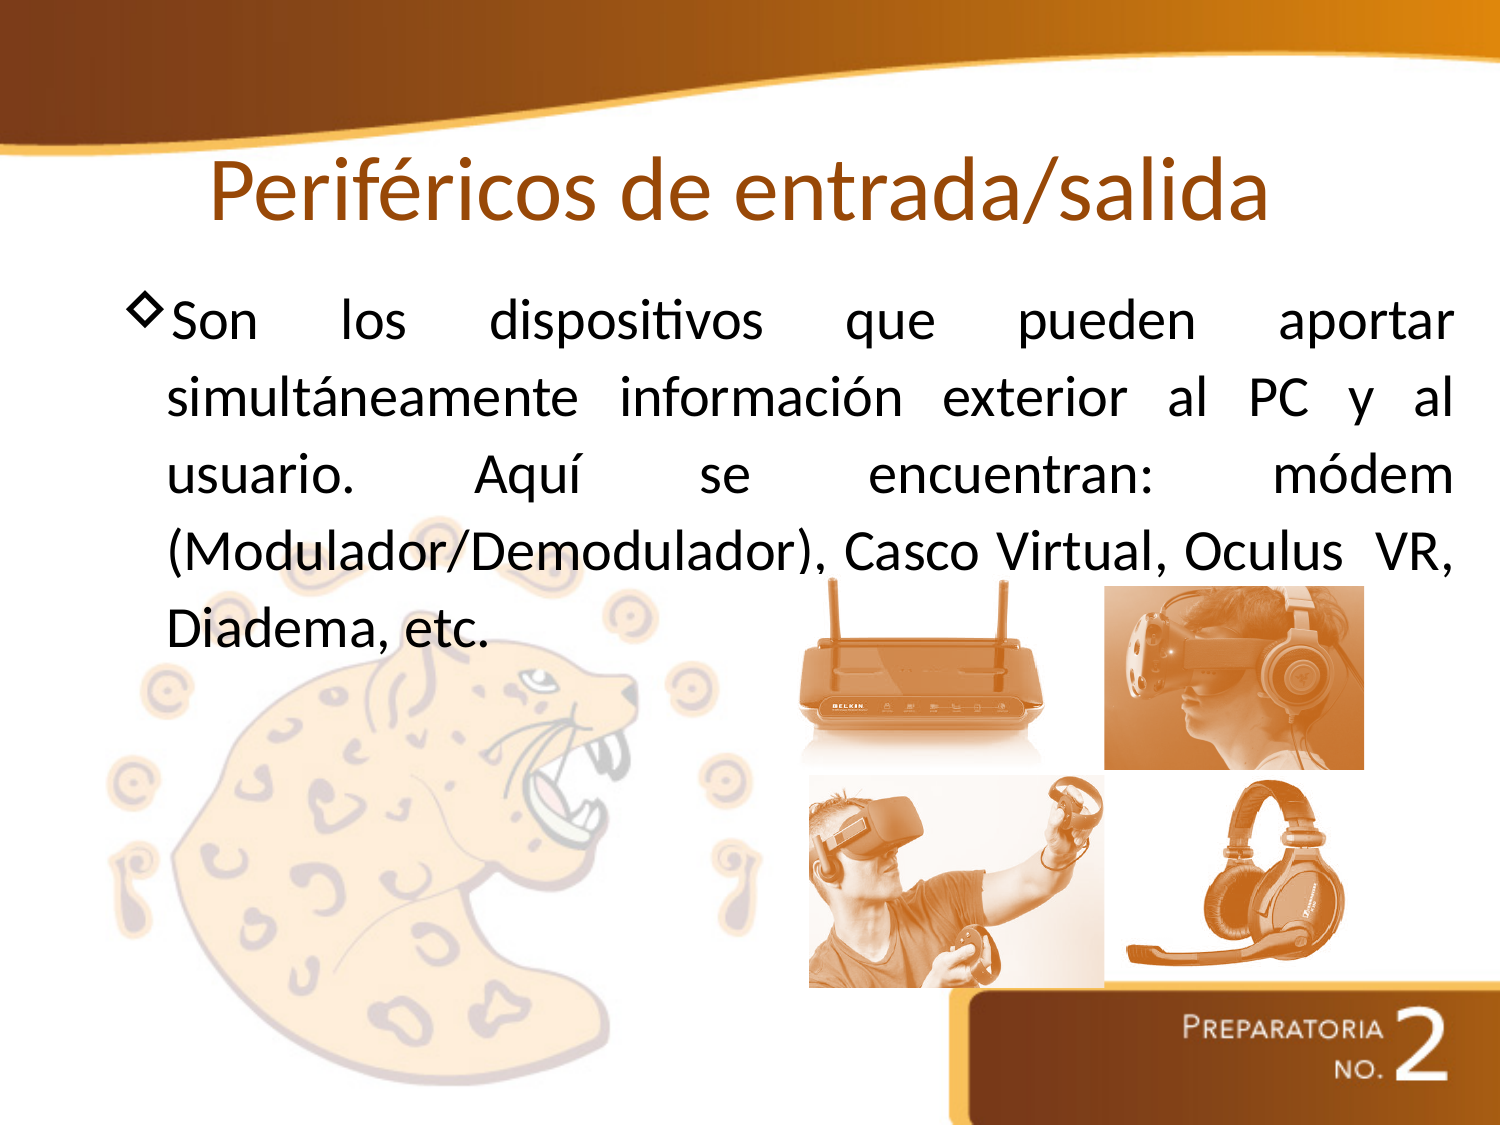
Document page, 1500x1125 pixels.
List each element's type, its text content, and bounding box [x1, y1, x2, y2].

title Periféricos de entrada/salida [76, 90, 1425, 267]
text_box Son los dispositivos que pueden aportar simultáneamente información exterior al PC y al usuario. Aquí se encuentran: módem (Modulador/Demodulador), Casco Virtual, Oculus VR, Diadema, etc. [29, 267, 1471, 712]
picture [0, 0, 1500, 1125]
